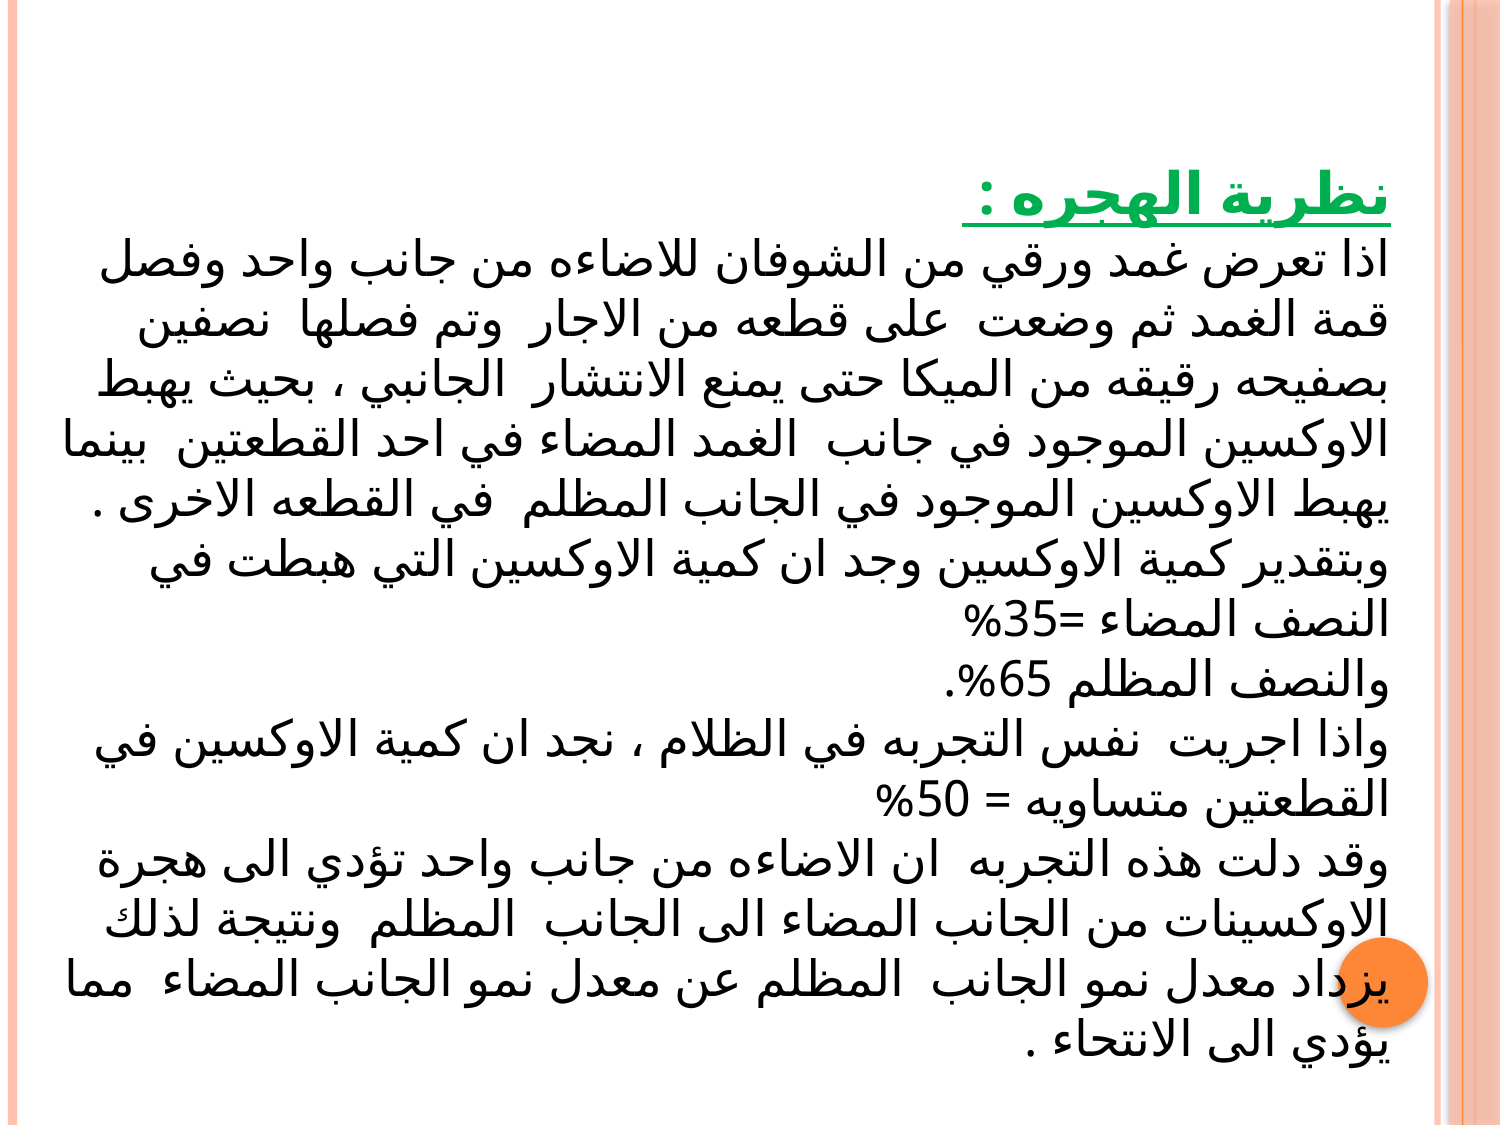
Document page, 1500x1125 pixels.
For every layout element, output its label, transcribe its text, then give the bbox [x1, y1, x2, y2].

text_box نظرية الهجره : اذا تعرض غمد ورقي من الشوفان للاضاءه من جانب واحد وفصل قمة الغمد ثم وضعت على قطعه من الاجار وتم فصلها نصفين بصفيحه رقيقه من الميكا حتى يمنع الانتشار الجانبي ، بحيث يهبط الاوكسين الموجود في جانب الغمد المضاء في احد القطعتين بينما يهبط الاوكسين الموجود في الجانب المظلم في القطعه الاخرى . وبتقدير كمية الاوكسين وجد ان كمية الاوكسين التي هبطت في النصف المضاء =35% والنصف المظلم 65%. واذا اجريت نفس التجربه في الظلام ، نجد ان كمية الاوكسين في القطعتين متساويه = 50% وقد دلت هذه التجربه ان الاضاءه من جانب واحد تؤدي الى هجرة الاوكسينات من الجانب المضاء الى الجانب المظلم ونتيجة لذلك يزداد معدل نمو الجانب المظلم عن معدل نمو الجانب المضاء مما يؤدي الى الانتحاء . [41, 149, 1407, 1074]
